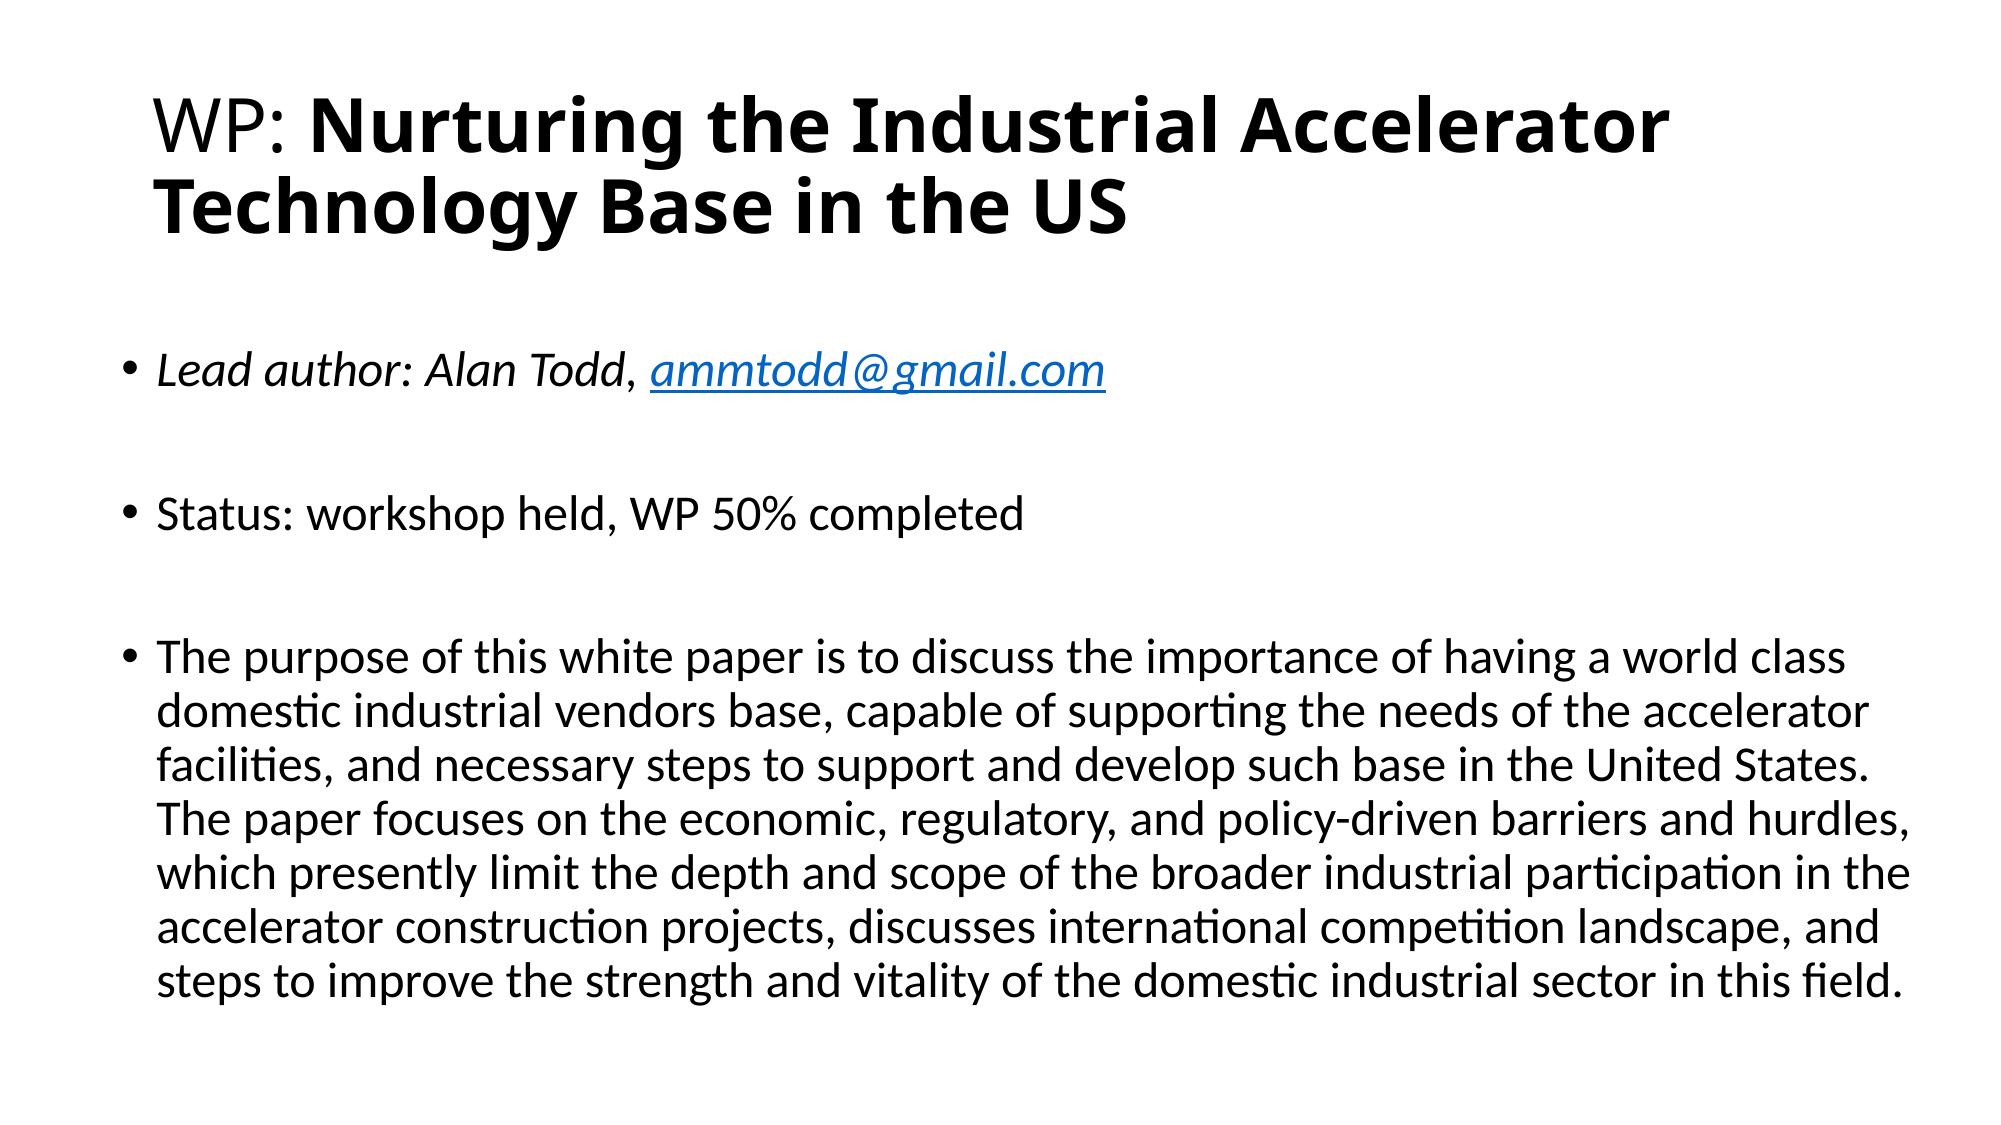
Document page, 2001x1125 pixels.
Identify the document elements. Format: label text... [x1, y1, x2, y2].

list Lead author: Alan Todd, ammtodd@gmail.com Status: workshop held, WP 50% completed The purpose of this white paper is to discuss the importance of having a world class domestic industrial vendors base, capable of supporting the needs of the accelerator facilities, and necessary steps to support and develop such base in the United States. The paper focuses on the economic, regulatory, and policy-driven barriers and hurdles, which presently limit the depth and scope of the broader industrial participation in the accelerator construction projects, discusses international competition landscape, and steps to improve the strength and vitality of the domestic industrial sector in this field. [106, 257, 1935, 1066]
title WP: Nurturing the Industrial Accelerator Technology Base in the US [137, 59, 1863, 257]
